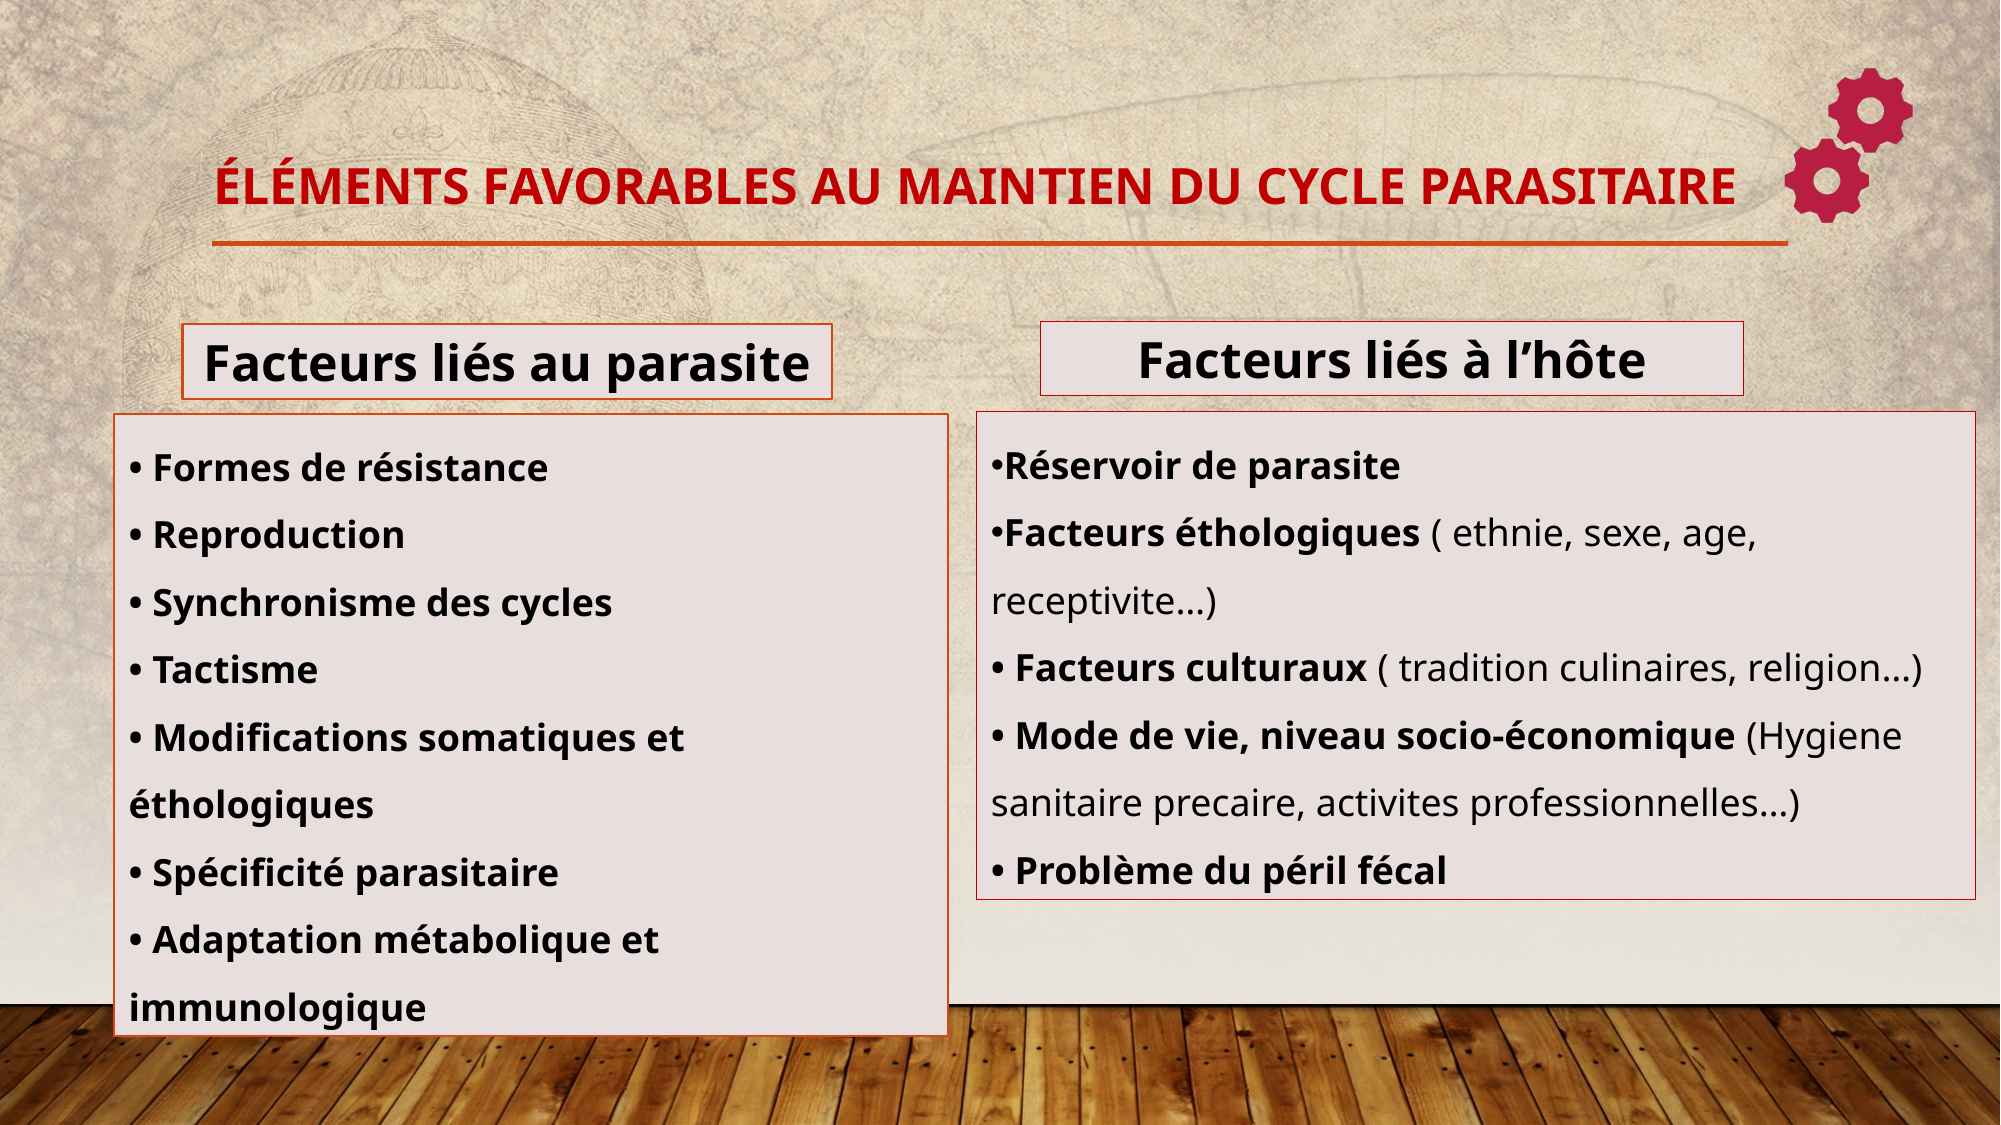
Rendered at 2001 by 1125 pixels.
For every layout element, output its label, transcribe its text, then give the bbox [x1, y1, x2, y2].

text_box Réservoir de parasite Facteurs éthologiques ( ethnie, sexe, age, receptivite…) • Facteurs culturaux ( tradition culinaires, religion…) • Mode de vie, niveau socio-économique (Hygiene sanitaire precaire, activites professionnelles…) • Problème du péril fécal [976, 411, 1976, 900]
text_box • Formes de résistance • Reproduction • Synchronisme des cycles • Tactisme • Modifications somatiques et éthologiques • Spécificité parasitaire • Adaptation métabolique et immunologique [113, 413, 949, 1037]
picture [1756, 53, 1942, 239]
title Éléments favorables au maintien du cycle parasitaire [198, 153, 1898, 282]
text_box Facteurs liés au parasite [181, 323, 833, 400]
text_box Facteurs liés à l’hôte [1040, 321, 1744, 396]
picture [0, 1004, 2000, 1125]
